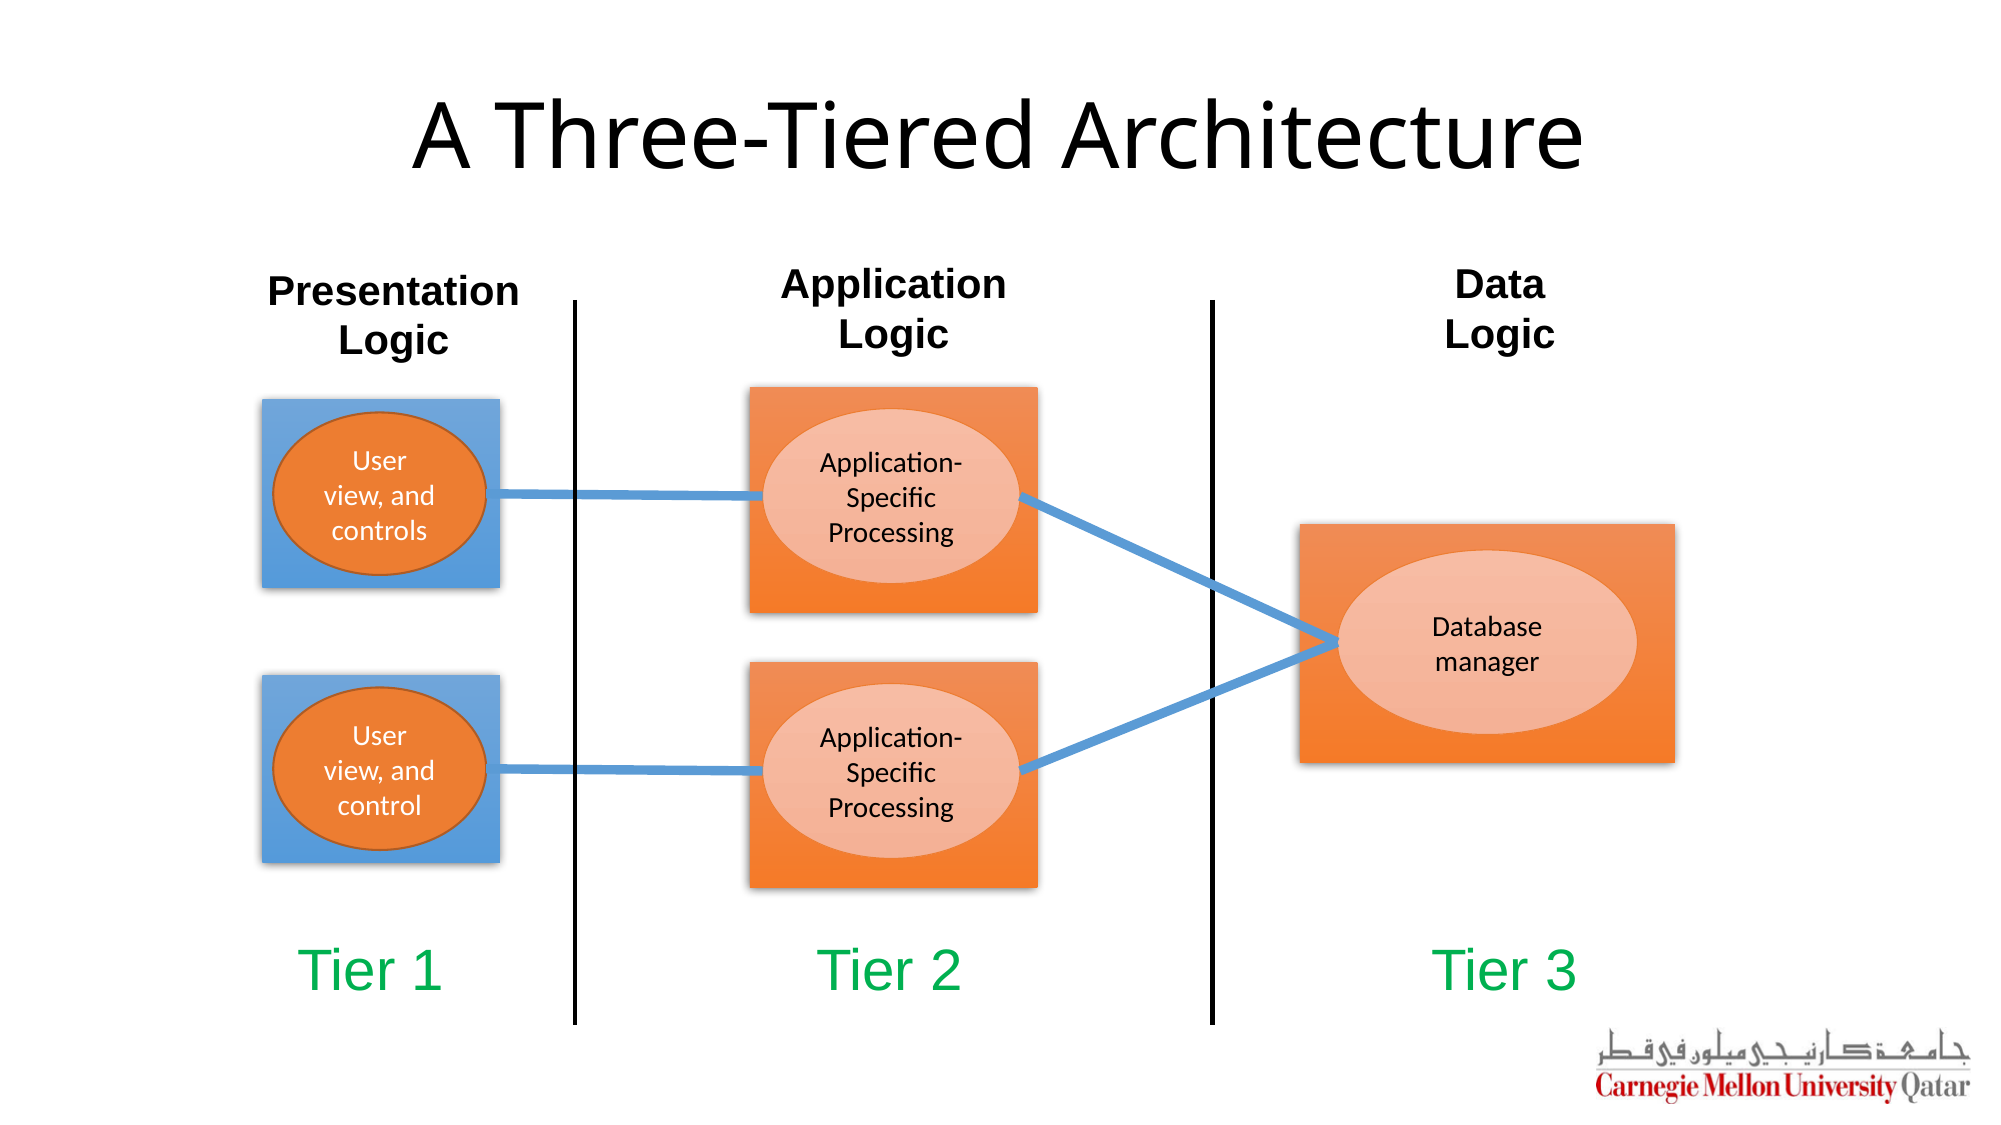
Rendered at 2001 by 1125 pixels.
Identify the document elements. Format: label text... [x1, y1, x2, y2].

text_box Tier 2 [801, 924, 979, 1010]
text_box Tier 1 [282, 924, 460, 1010]
text_box Tier 3 [1416, 924, 1594, 1010]
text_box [749, 663, 1038, 888]
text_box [1020, 496, 1338, 642]
picture [1596, 1027, 1971, 1104]
title A Three-Tiered Architecture [324, 52, 1675, 226]
text_box Data Logic [1387, 249, 1613, 365]
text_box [749, 387, 1038, 613]
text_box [262, 399, 500, 588]
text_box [262, 674, 500, 863]
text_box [1338, 524, 1675, 763]
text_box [486, 493, 763, 497]
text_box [1020, 642, 1338, 771]
text_box Application Logic [749, 249, 1038, 365]
text_box Presentation Logic [199, 255, 588, 371]
